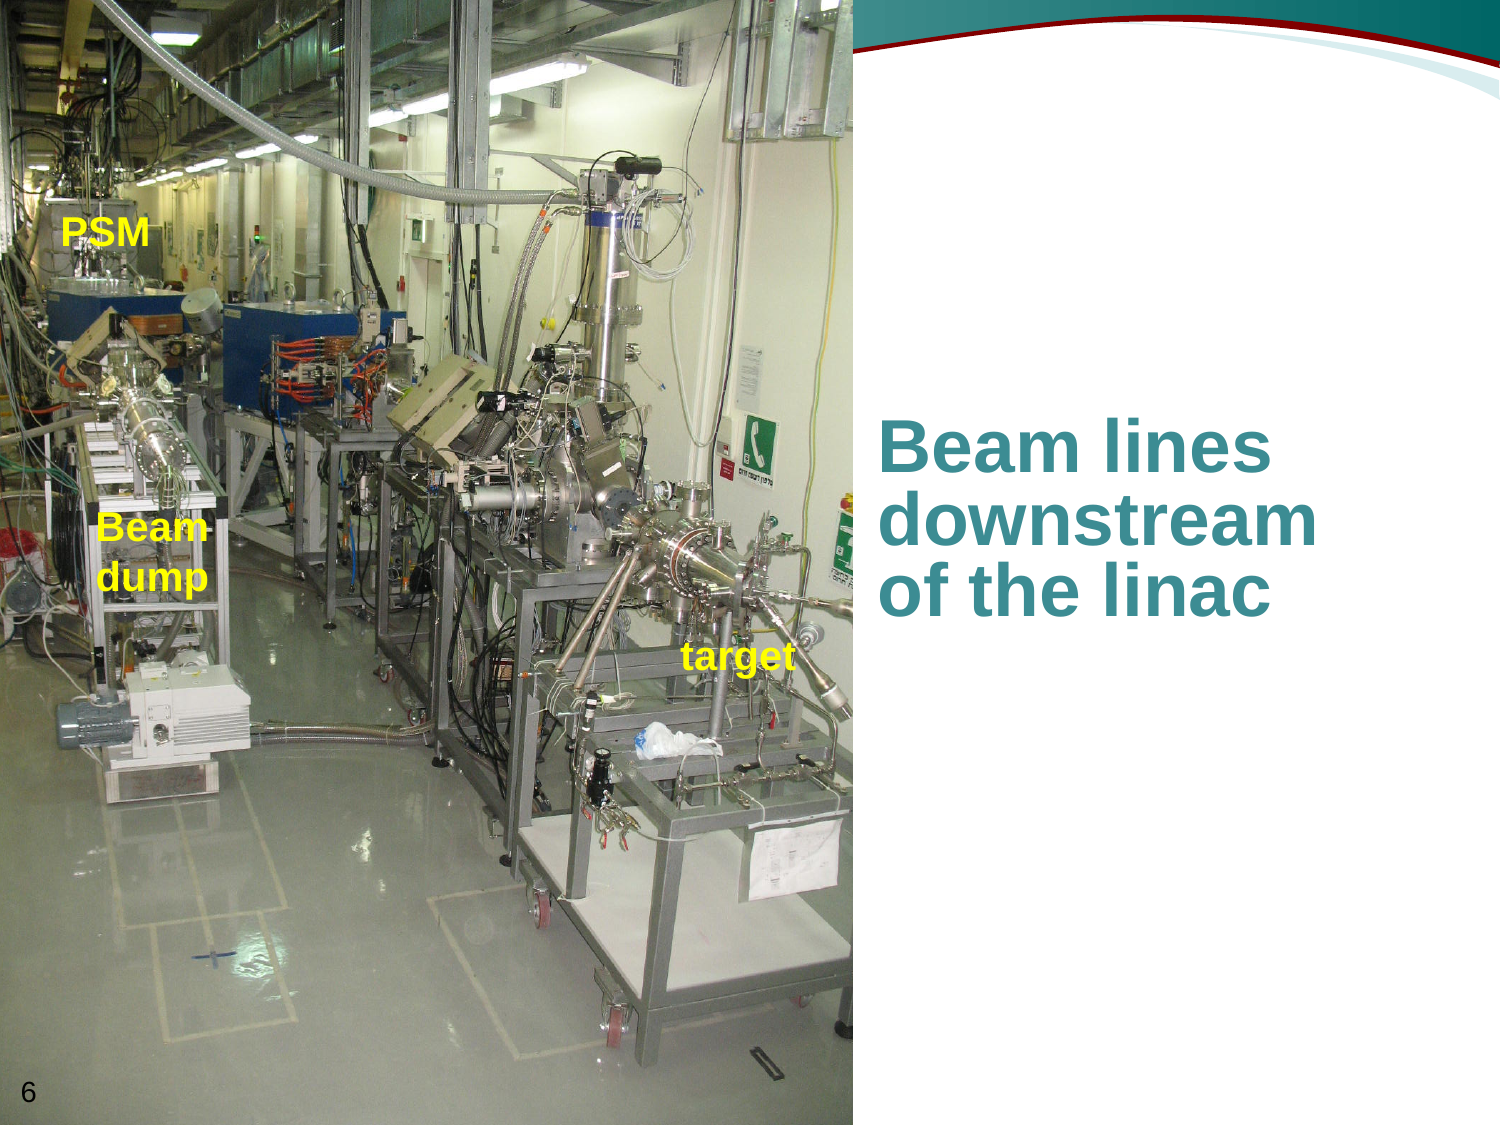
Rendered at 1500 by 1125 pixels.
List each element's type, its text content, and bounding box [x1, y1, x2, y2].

picture [0, 0, 854, 1125]
title Beam lines downstream of the linac [862, 224, 1475, 730]
